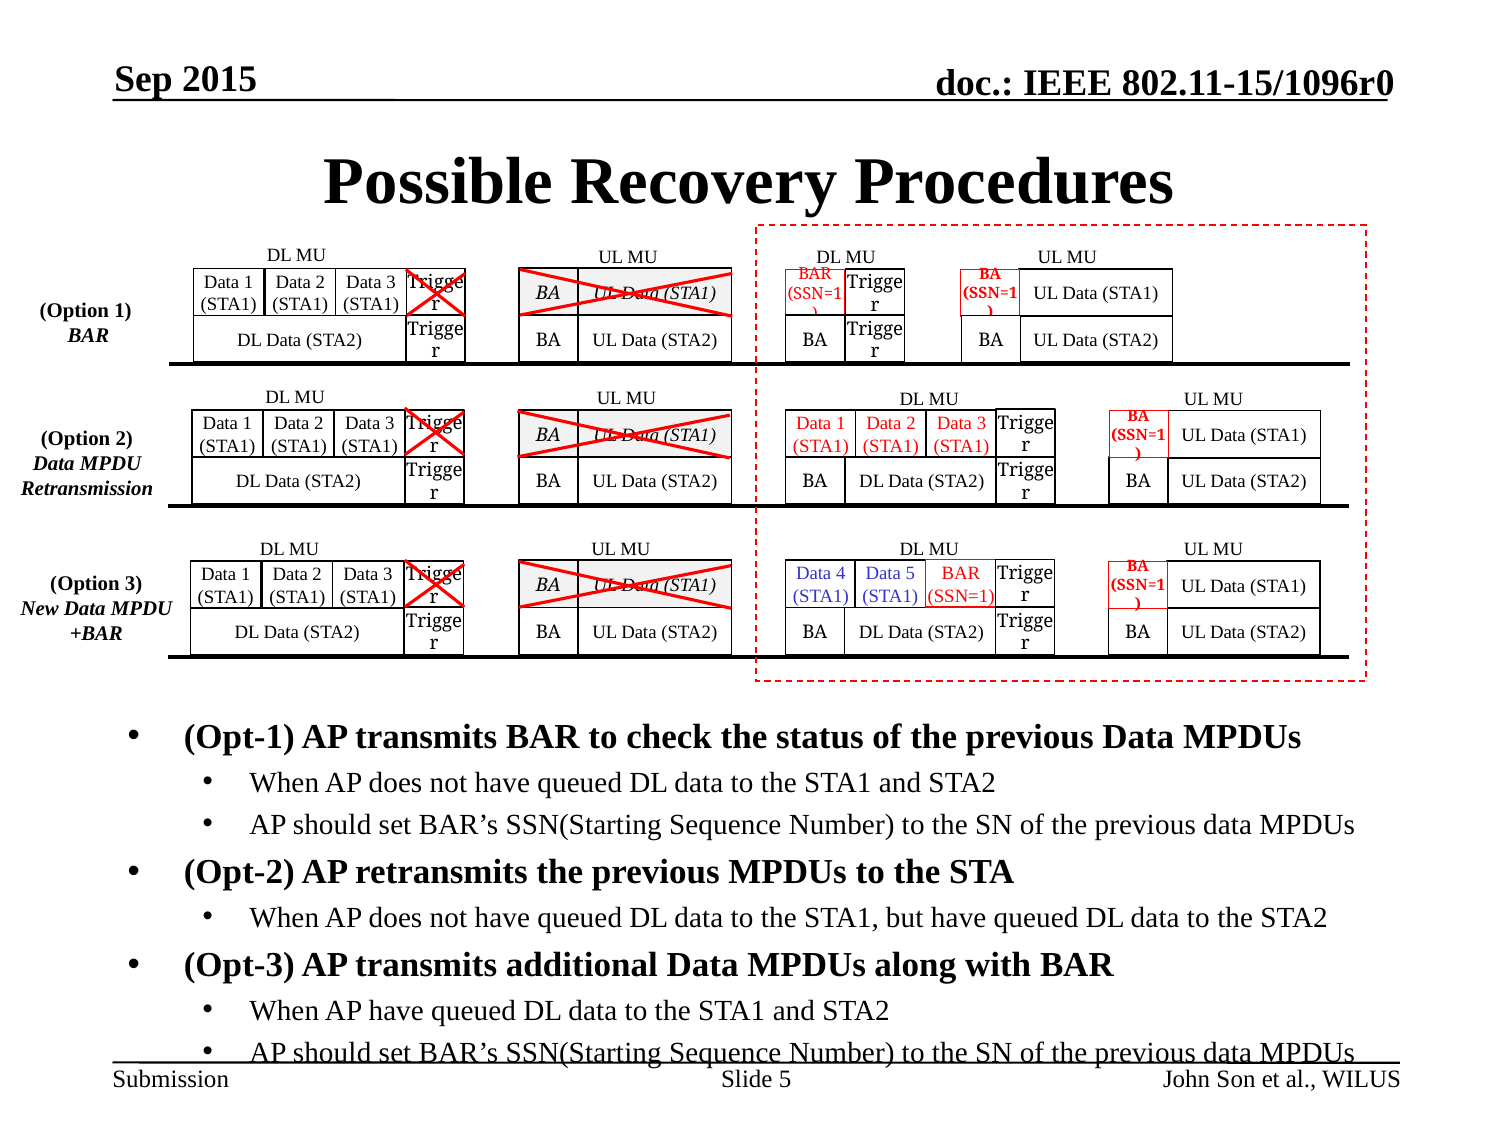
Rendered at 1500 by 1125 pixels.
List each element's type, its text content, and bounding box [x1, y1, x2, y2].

text_box BA [519, 325, 579, 362]
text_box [404, 407, 465, 455]
text_box (Option 3) New Data MPDU +BAR [0, 562, 199, 653]
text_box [404, 559, 465, 608]
text_box UL Data (STA2) [579, 325, 732, 362]
text_box Trigger [404, 615, 464, 655]
text_box (Option 2) Data MPDU Retransmission [0, 417, 180, 508]
text_box Trigger [406, 326, 466, 362]
text_box UL Data (STA2) [579, 465, 732, 504]
text_box DL MU [250, 377, 405, 410]
text_box [755, 225, 1366, 681]
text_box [519, 269, 733, 317]
text_box DL Data (STA2) [190, 609, 404, 655]
text_box Data 2 (STA1) [264, 268, 335, 316]
text_box DL Data (STA2) [193, 316, 406, 362]
title Possible Recovery Procedures [112, 132, 1388, 221]
text_box BA [519, 466, 579, 504]
text_box UL MU [536, 529, 706, 559]
text_box Data 1 (STA1) [191, 410, 263, 458]
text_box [517, 410, 731, 459]
text_box Data 3 (STA1) [332, 560, 402, 609]
text_box Data 2 (STA1) [261, 560, 332, 609]
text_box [518, 561, 732, 609]
text_box BA [519, 617, 579, 655]
text_box DL Data (STA2) [191, 458, 404, 504]
text_box DL MU [252, 235, 406, 268]
text_box Data 1 (STA1) [190, 560, 261, 609]
footer John Son et al., WILUS [878, 1061, 1402, 1093]
slide_number Slide 5 [712, 1061, 800, 1123]
text_box Trigger [404, 463, 464, 504]
list (Opt-1) AP transmits BAR to check the status of the previous Data MPDUs When AP does not have queued DL data to the STA1 and STA2 AP should set BAR’s SSN(Starting Sequence Number) to the SN of the previous data MPDUs (Opt-2) AP retransmits the previous MPDUs to the STA When AP does not have queued DL data to the STA1, but have queued DL data to the STA2 (Opt-3) AP transmits additional Data MPDUs along with BAR When AP have queued DL data to the STA1 and STA2 AP should set BAR’s SSN(Starting Sequence Number) to the SN of the previous data MPDUs [112, 705, 1388, 1083]
text_box DL MU [244, 529, 399, 560]
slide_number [114, 54, 423, 100]
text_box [405, 269, 466, 317]
text_box Data 3 (STA1) [335, 268, 404, 316]
text_box Data 2 (STA1) [263, 410, 334, 458]
text_box UL MU [543, 237, 713, 267]
text_box Data 1 (STA1) [193, 268, 264, 316]
text_box Data 3 (STA1) [334, 410, 400, 458]
text_box UL Data (STA2) [579, 616, 732, 655]
text_box UL MU [542, 378, 712, 409]
text_box (Option 1) BAR [0, 289, 182, 355]
